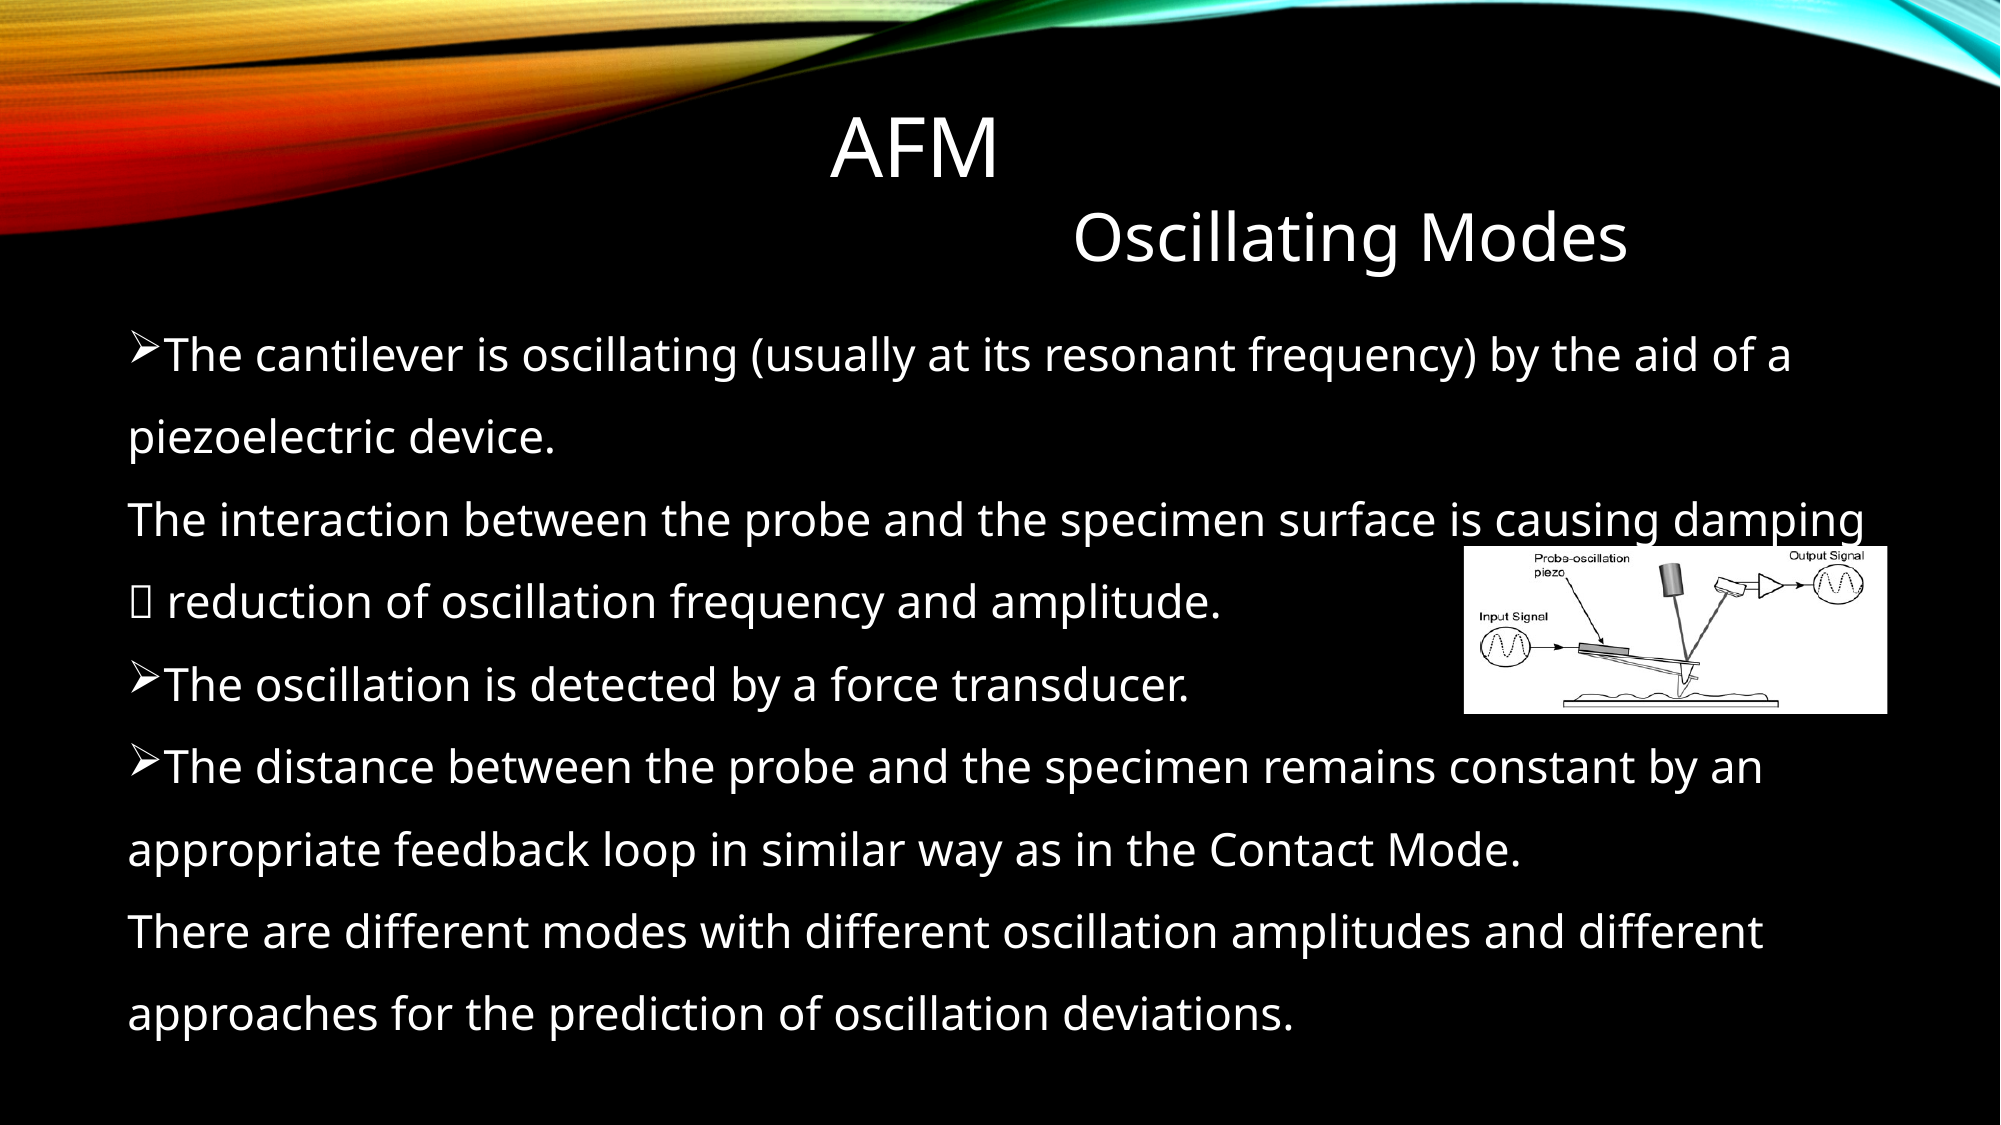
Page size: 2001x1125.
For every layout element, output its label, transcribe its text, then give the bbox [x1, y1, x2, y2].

text_box AFM Oscillating Modes [815, 78, 1888, 291]
picture [1463, 545, 1888, 715]
text_box The cantilever is oscillating (usually at its resonant frequency) by the aid of a piezoelectric device. The interaction between the probe and the specimen surface is causing damping  reduction of oscillation frequency and amplitude. The oscillation is detected by a force transducer. The distance between the probe and the specimen remains constant by an appropriate feedback loop in similar way as in the Contact Mode. There are different modes with different oscillation amplitudes and different approaches for the prediction of oscillation deviations. [112, 290, 1888, 1047]
picture [0, 0, 2000, 237]
